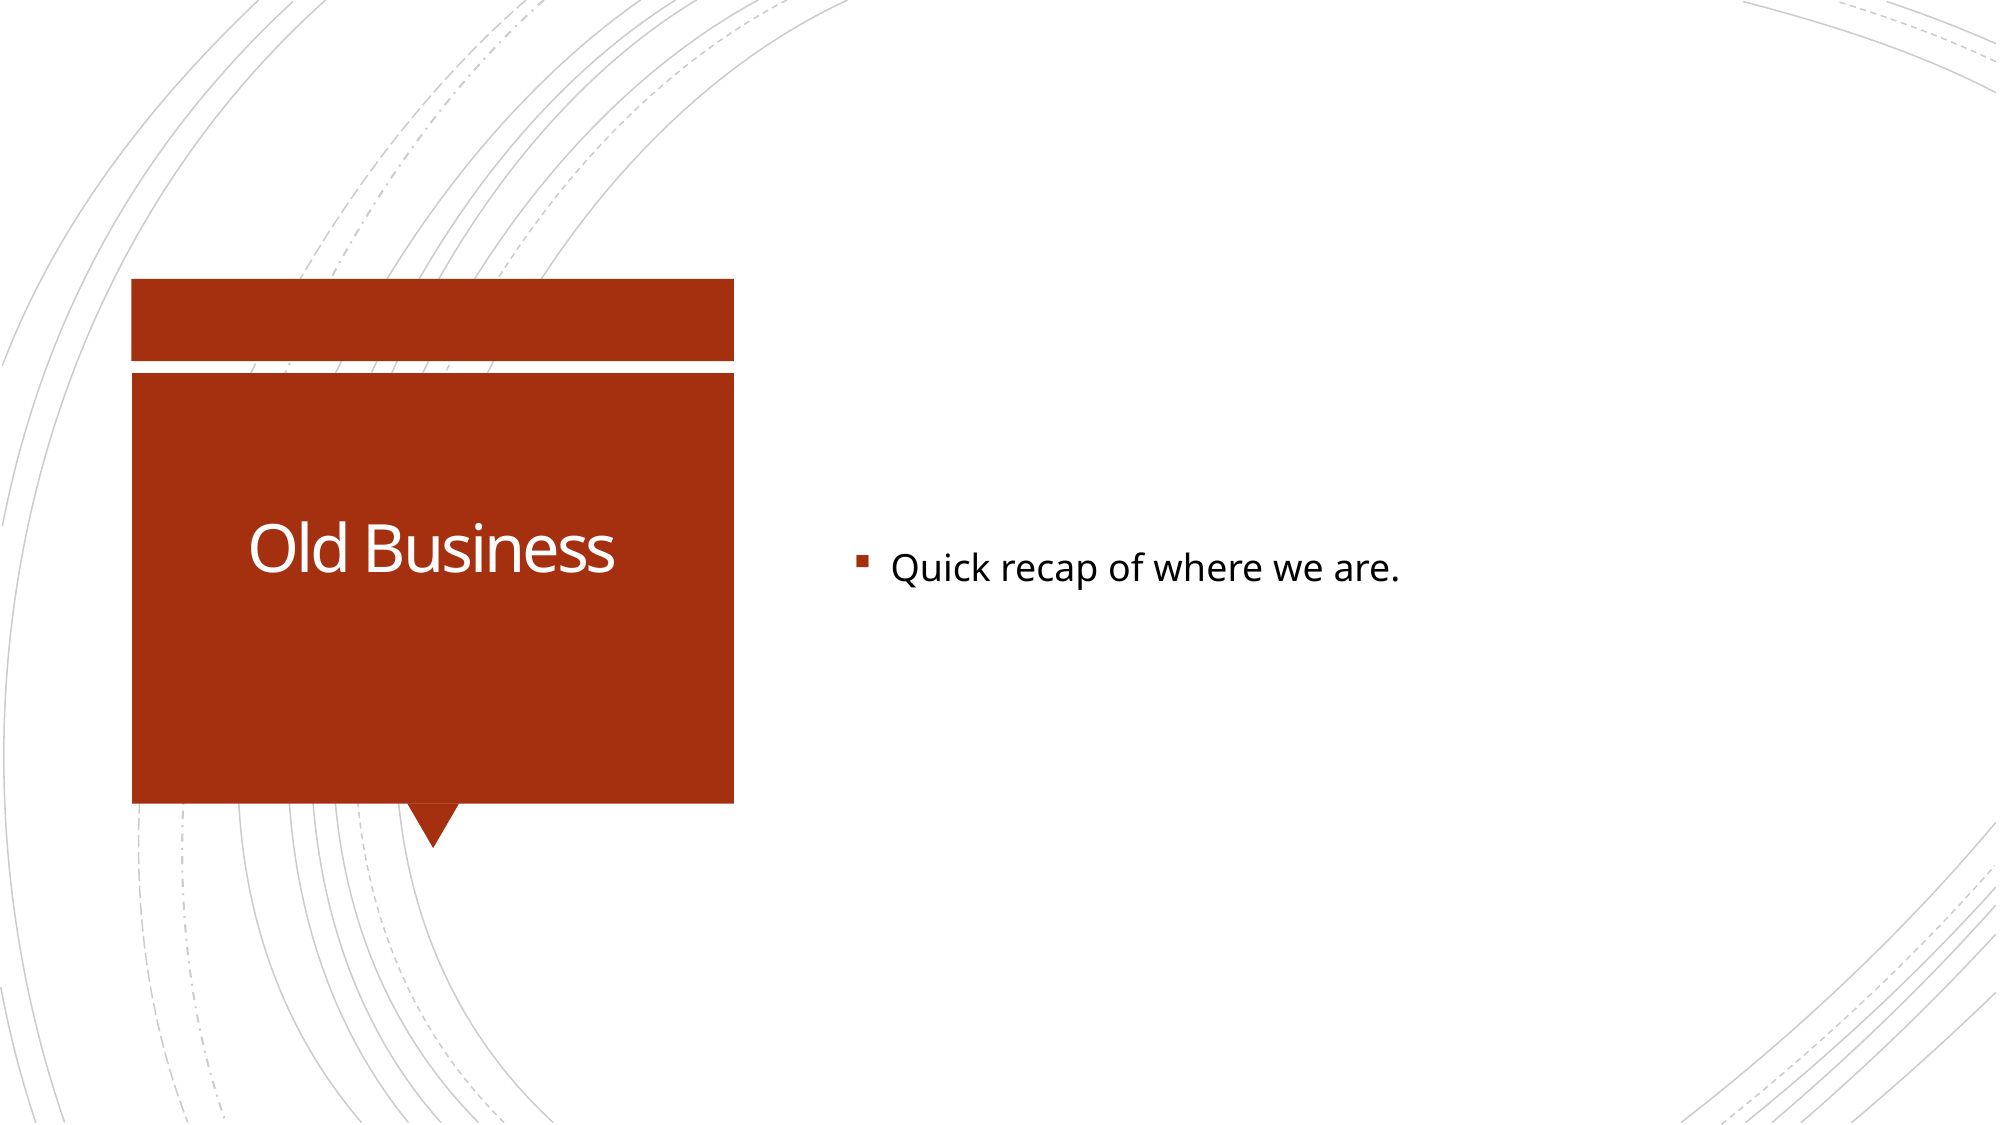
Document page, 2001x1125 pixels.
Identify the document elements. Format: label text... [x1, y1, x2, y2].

list Quick recap of where we are. [838, 131, 1868, 993]
title Old Business [145, 385, 721, 587]
